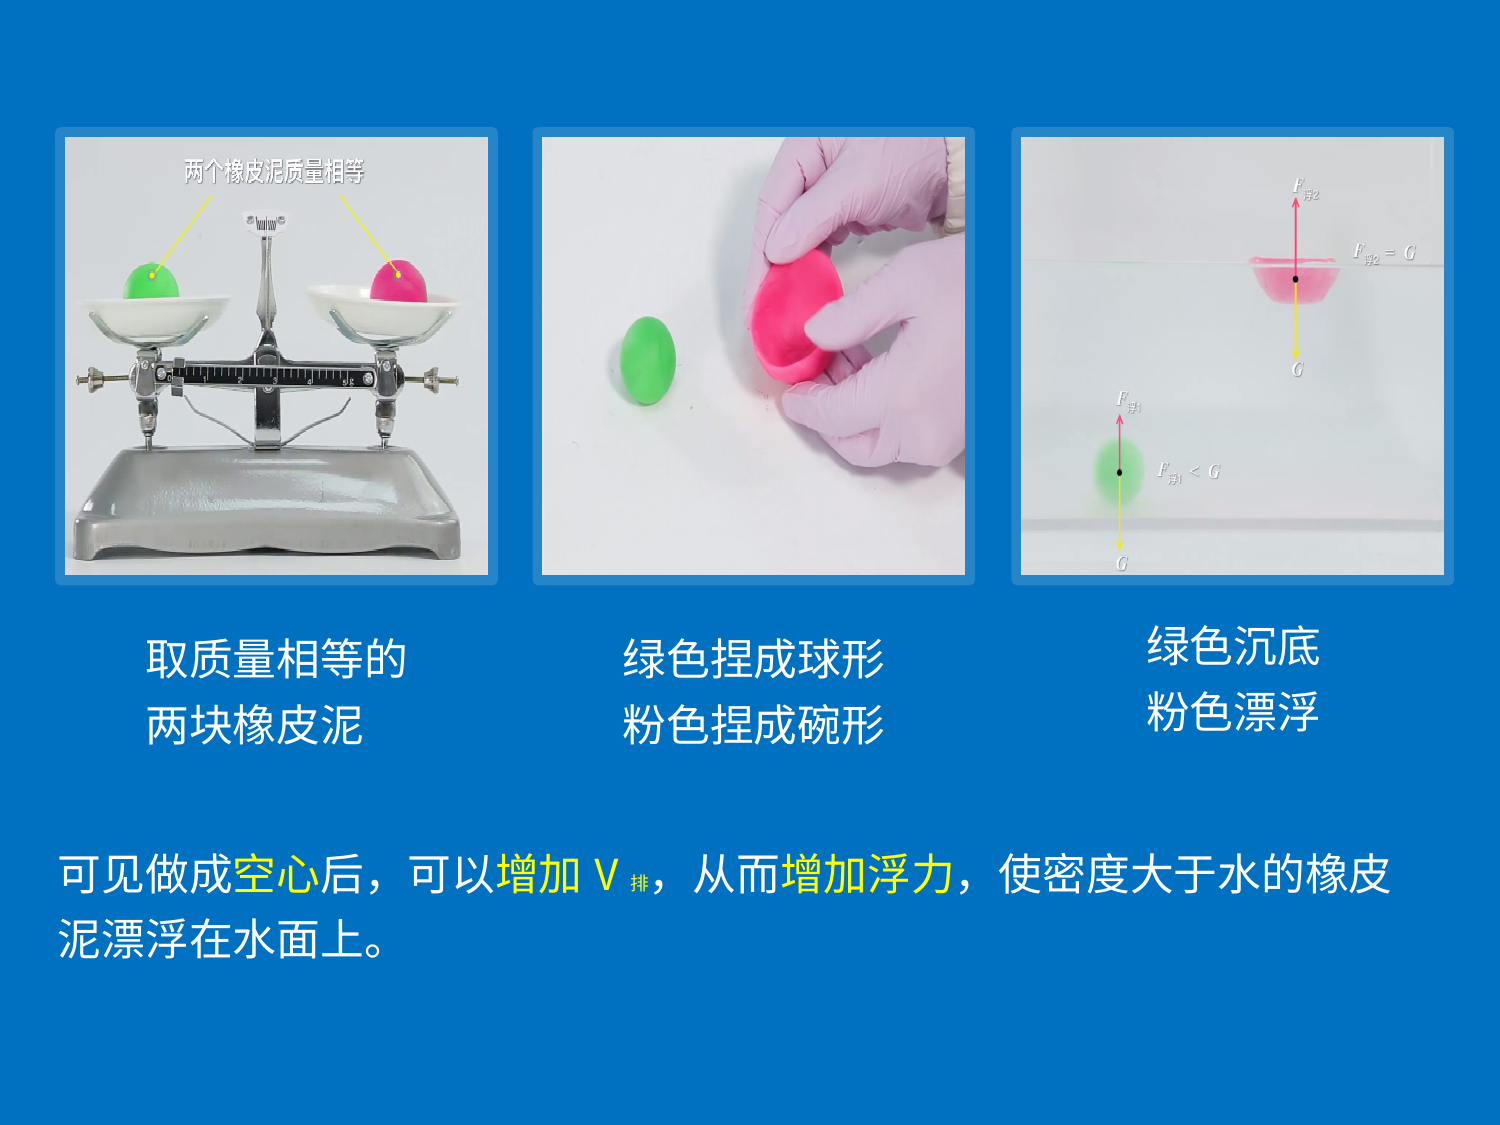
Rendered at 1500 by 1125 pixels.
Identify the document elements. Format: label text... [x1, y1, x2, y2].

picture [65, 137, 488, 576]
picture [542, 137, 965, 576]
text_box 可见做成空心后，可以增加V排，从而增加浮力，使密度大于水的橡皮泥漂浮在水面上。 [57, 833, 1424, 965]
text_box 取质量相等的 两块橡皮泥 [145, 618, 622, 750]
picture [1021, 137, 1444, 576]
text_box 绿色沉底 粉色漂浮 [1146, 618, 1499, 737]
text_box 绿色捏成球形 粉色捏成碗形 [622, 618, 1499, 750]
